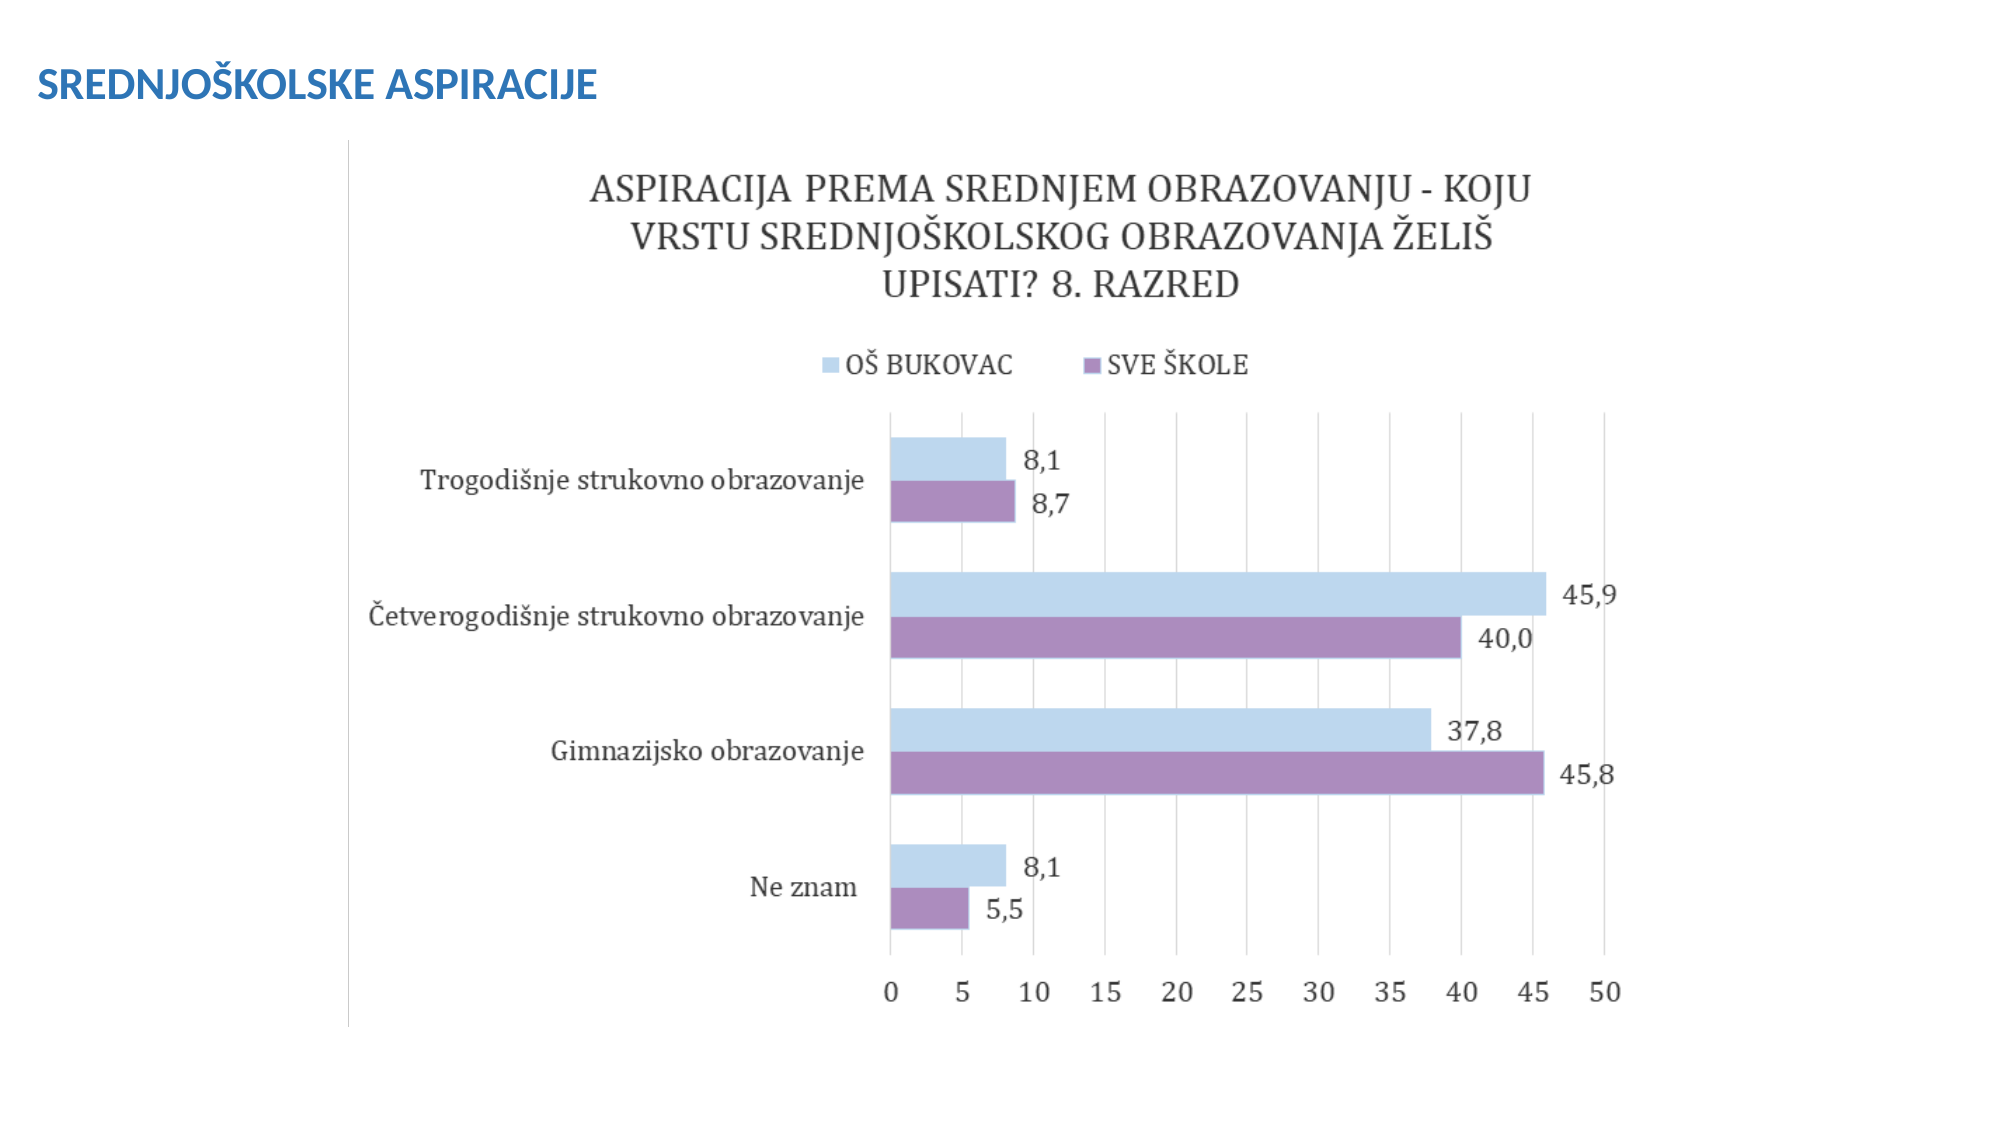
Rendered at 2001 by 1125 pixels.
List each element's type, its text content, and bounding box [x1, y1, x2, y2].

picture [347, 140, 1653, 1027]
text_box SREDNJOŠKOLSKE ASPIRACIJE [22, 45, 1896, 116]
